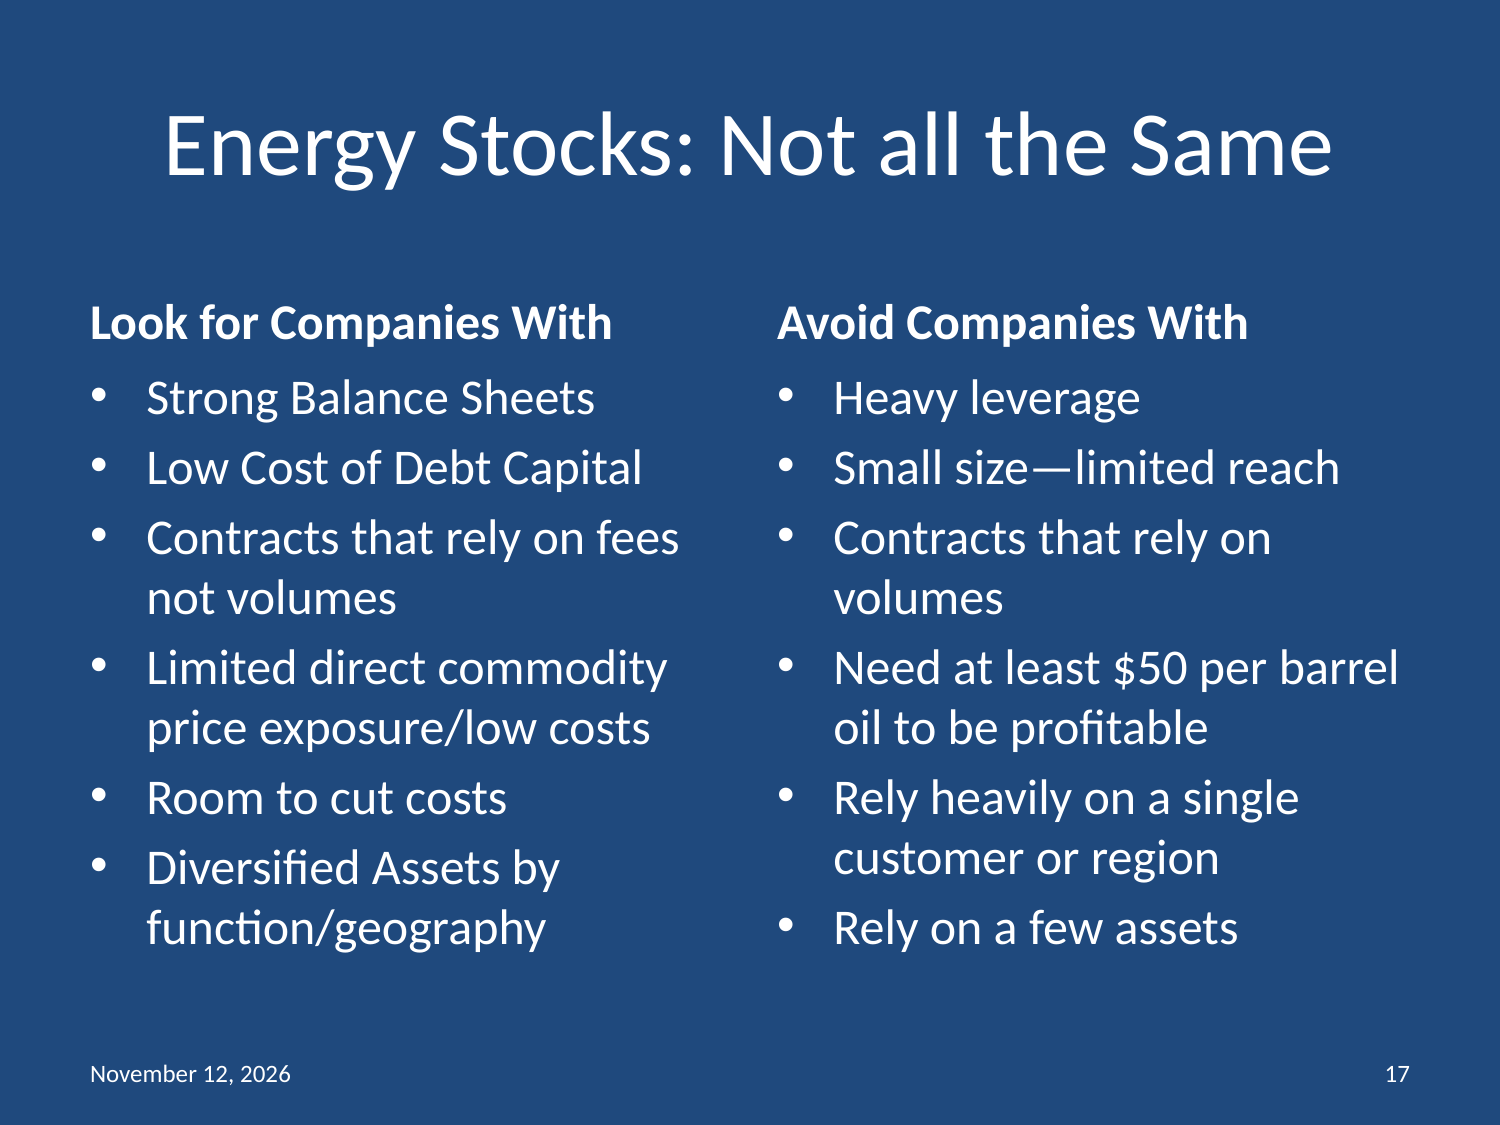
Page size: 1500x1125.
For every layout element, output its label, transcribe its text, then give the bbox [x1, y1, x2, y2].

slide_number 17 [1074, 1042, 1425, 1103]
list Strong Balance Sheets Low Cost of Debt Capital Contracts that rely on fees not volumes Limited direct commodity price exposure/low costs Room to cut costs Diversified Assets by function/geography [75, 356, 738, 1005]
list Look for Companies With [75, 251, 738, 356]
list Heavy leverage Small size—limited reach Contracts that rely on volumes Need at least $50 per barrel oil to be profitable Rely heavily on a single customer or region Rely on a few assets [761, 356, 1425, 1005]
title Energy Stocks: Not all the Same [75, 45, 1425, 233]
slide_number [75, 1042, 425, 1103]
list Avoid Companies With [761, 251, 1425, 356]
